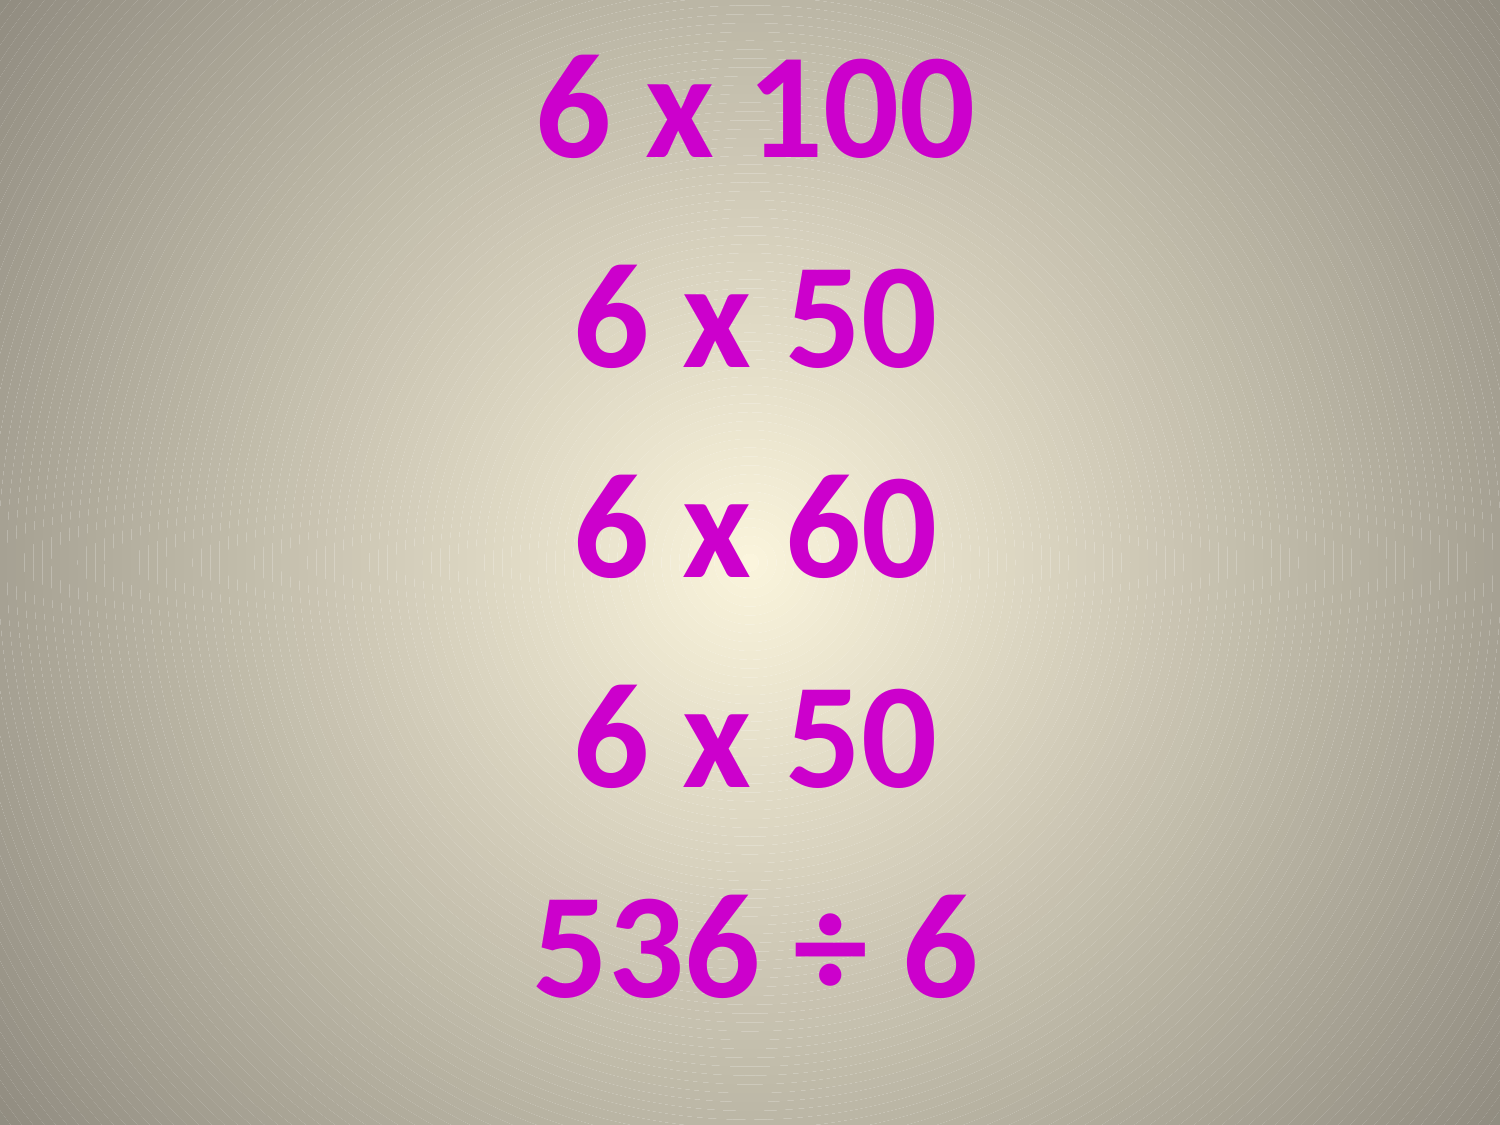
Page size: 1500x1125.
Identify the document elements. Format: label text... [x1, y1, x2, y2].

list 6 x 100 6 x 50 6 x 60 6 x 50 536 ÷ 6 [80, 0, 1431, 1125]
